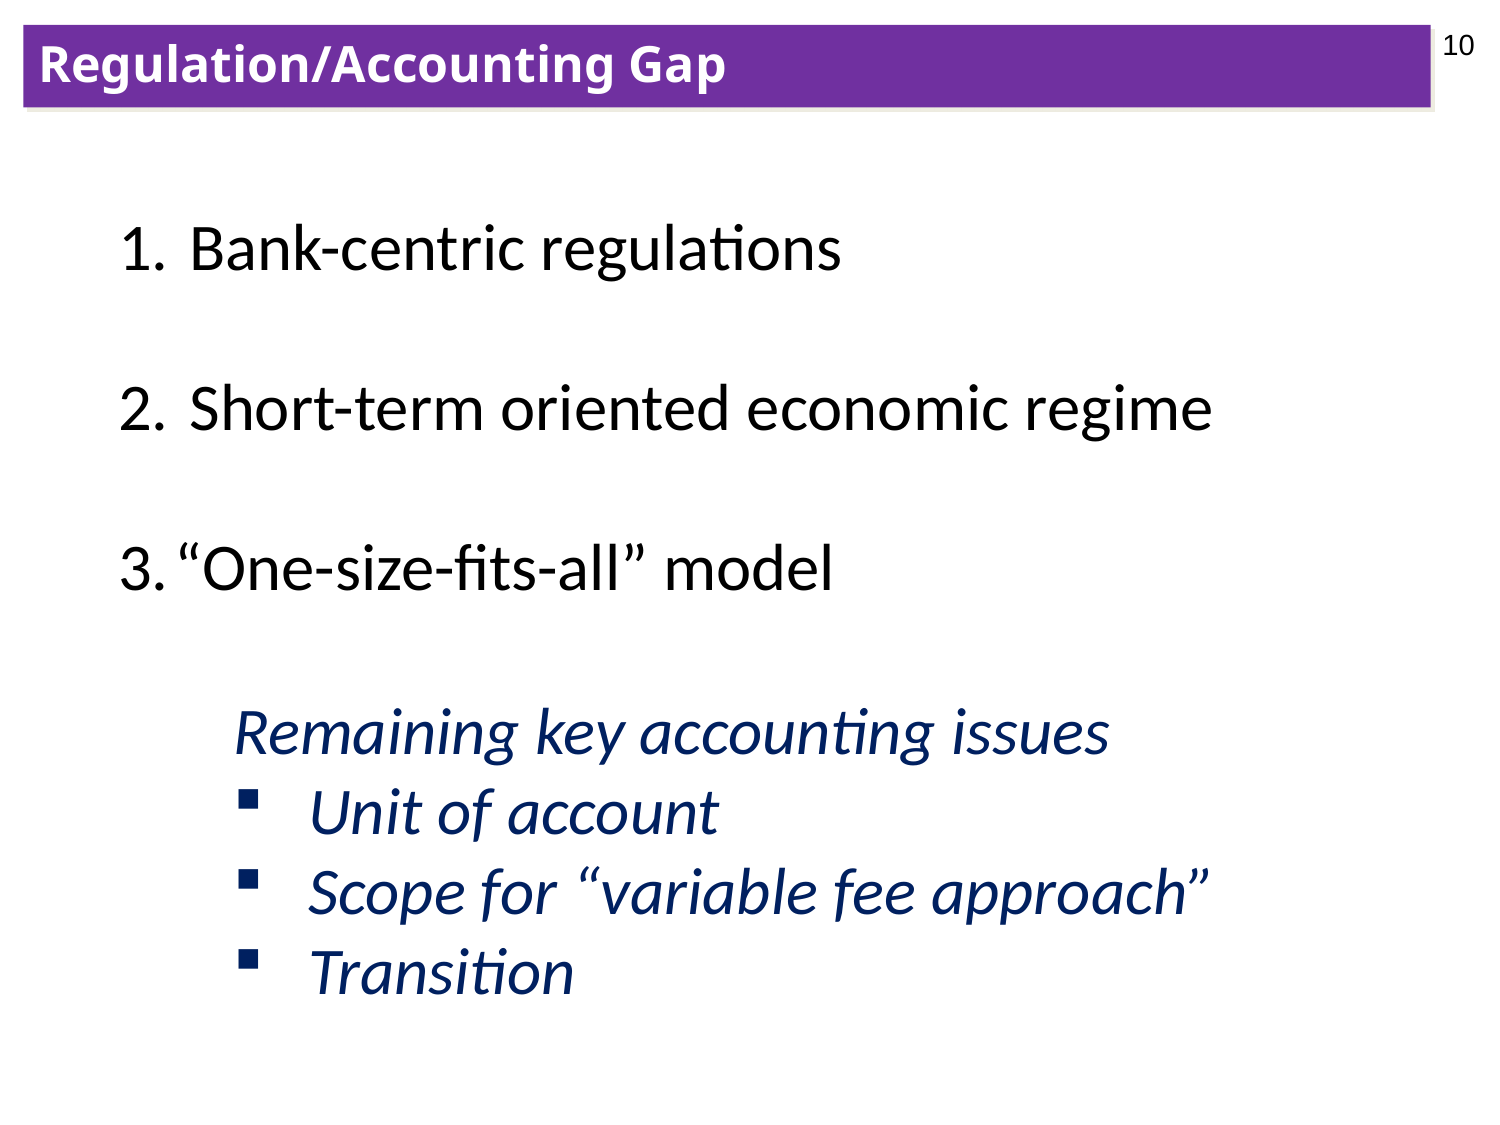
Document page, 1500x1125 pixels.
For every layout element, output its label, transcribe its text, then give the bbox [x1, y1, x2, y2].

text_box 10 [1139, 19, 1490, 98]
text_box Bank-centric regulations Short-term oriented economic regime “One-size-fits-all” model [103, 196, 1400, 611]
text_box Remaining key accounting issues Unit of account Scope for “variable fee approach” Transition [218, 680, 1329, 1016]
text_box Regulation/Accounting Gap [23, 24, 1431, 108]
